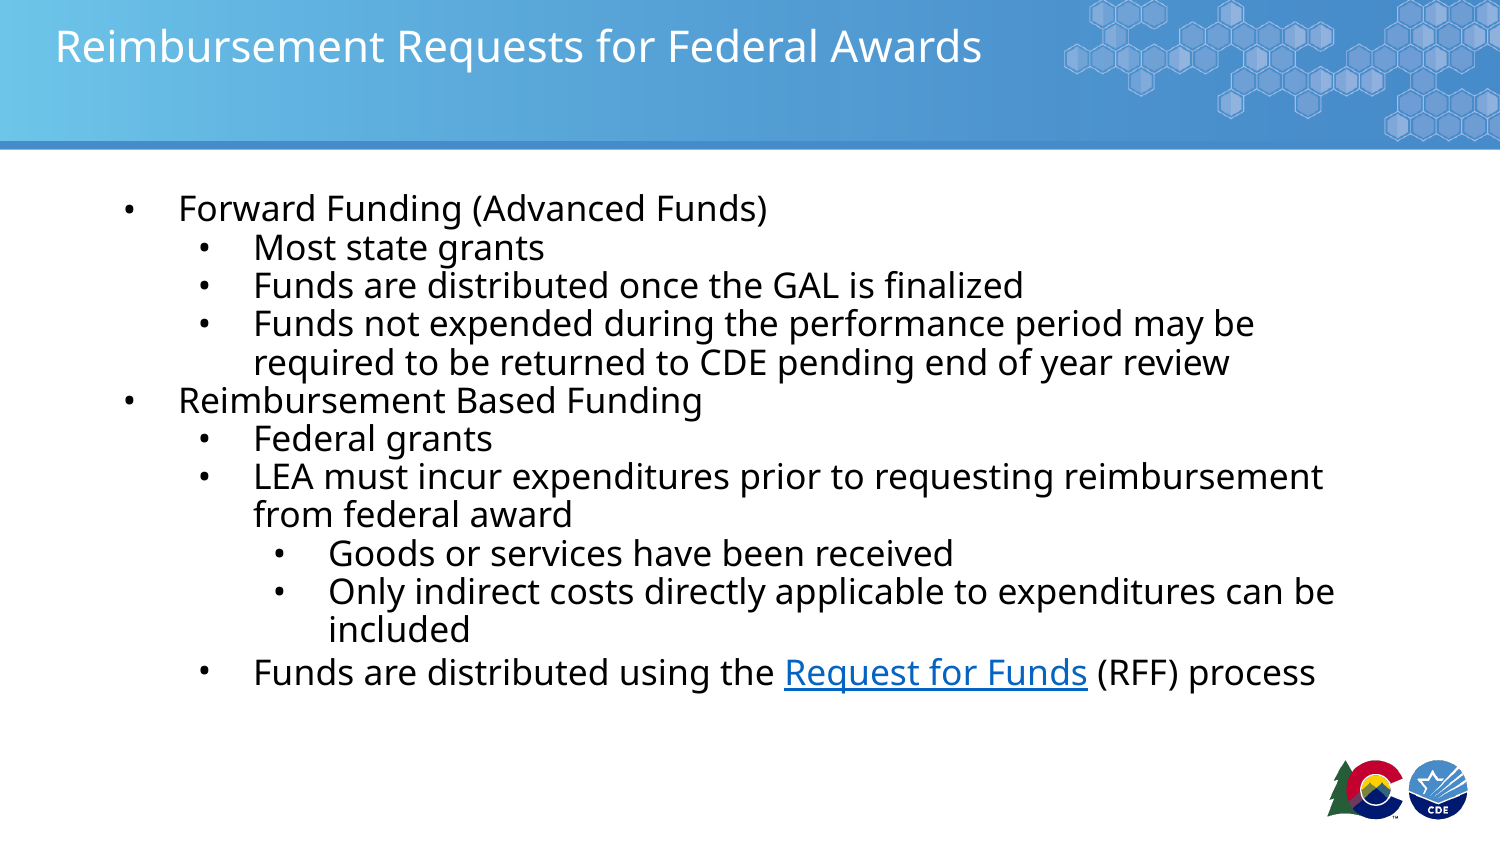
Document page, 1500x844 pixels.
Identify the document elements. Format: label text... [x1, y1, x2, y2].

title Reimbursement Requests for Federal Awards [54, 25, 1047, 136]
picture [1326, 759, 1468, 820]
list Forward Funding (Advanced Funds) Most state grants Funds are distributed once the GAL is finalized Funds not expended during the performance period may be required to be returned to CDE pending end of year review Reimbursement Based Funding Federal grants LEA must incur expenditures prior to requesting reimbursement from federal award Goods or services have been received Only indirect costs directly applicable to expenditures can be included Funds are distributed using the Request for Funds (RFF) process [103, 191, 1397, 727]
picture [0, 0, 1500, 150]
